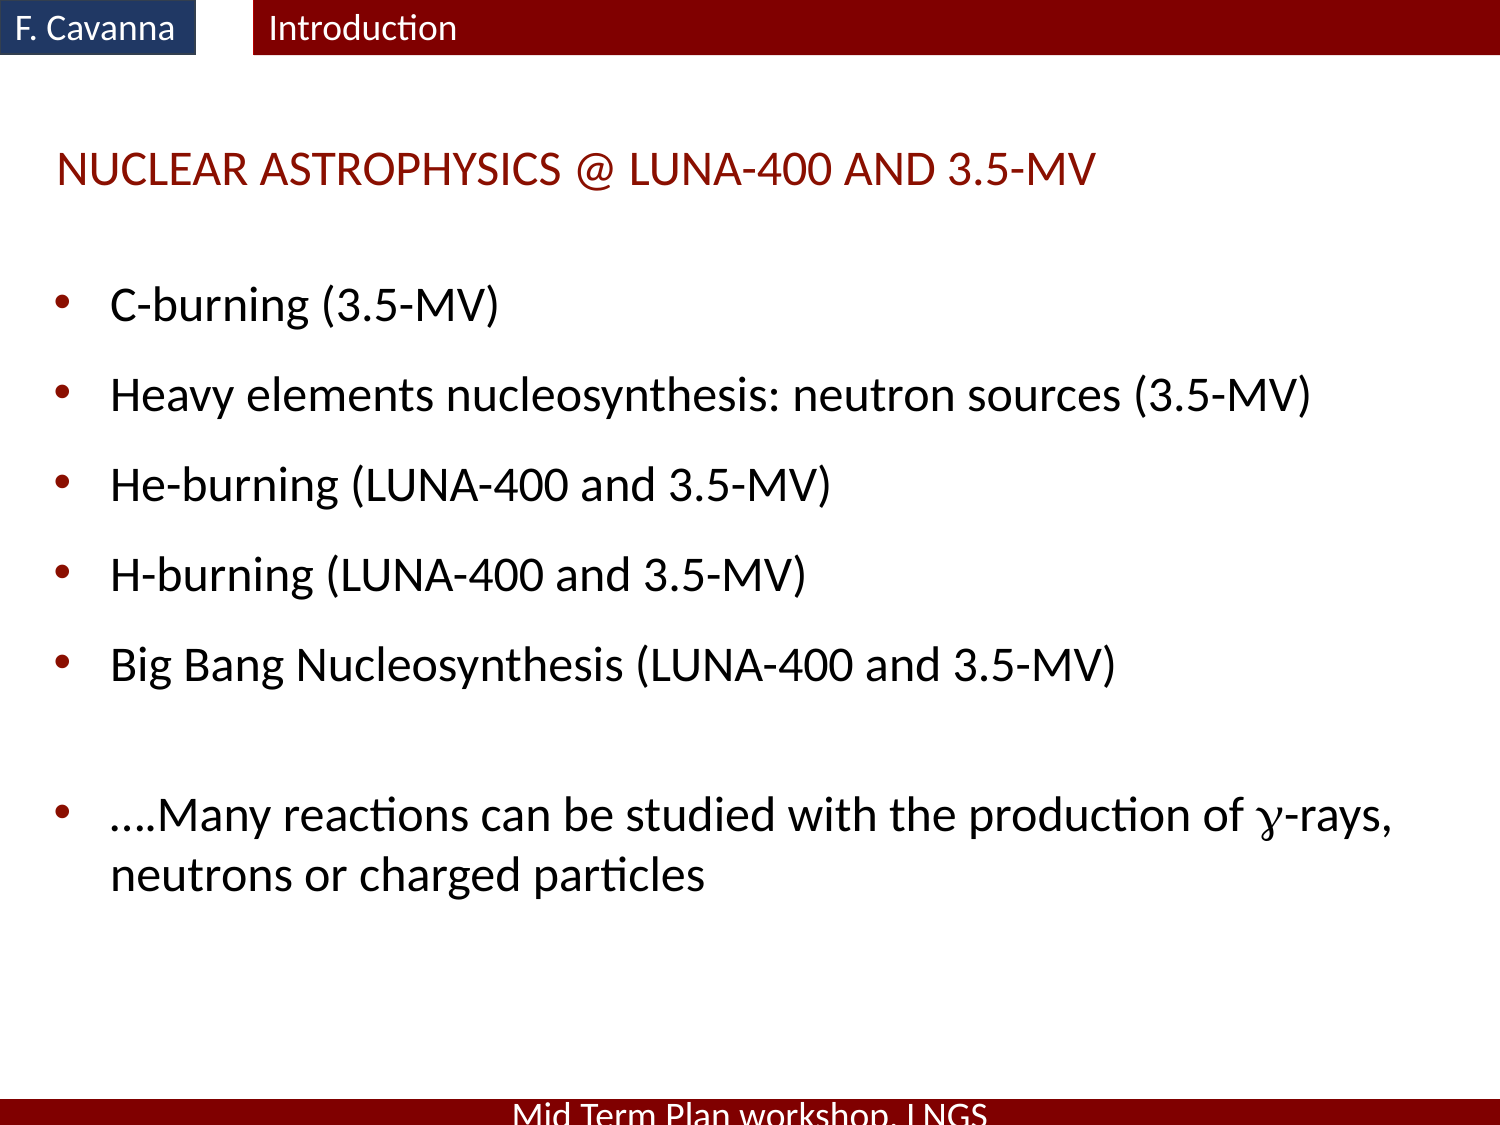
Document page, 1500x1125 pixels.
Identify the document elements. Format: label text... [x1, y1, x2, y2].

text_box F. Cavanna [0, 0, 195, 56]
text_box NUCLEAR ASTROPHYSICS @ LUNA-400 AND 3.5-MV [41, 127, 1112, 203]
text_box Mid Term Plan workshop, LNGS [0, 1099, 1500, 1125]
text_box C-burning (3.5-MV) Heavy elements nucleosynthesis: neutron sources (3.5-MV) He-burning (LUNA-400 and 3.5-MV) H-burning (LUNA-400 and 3.5-MV) Big Bang Nucleosynthesis (LUNA-400 and 3.5-MV) ….Many reactions can be studied with the production of g-rays, neutrons or charged particles [38, 233, 1415, 909]
text_box Introduction [253, 0, 1500, 56]
